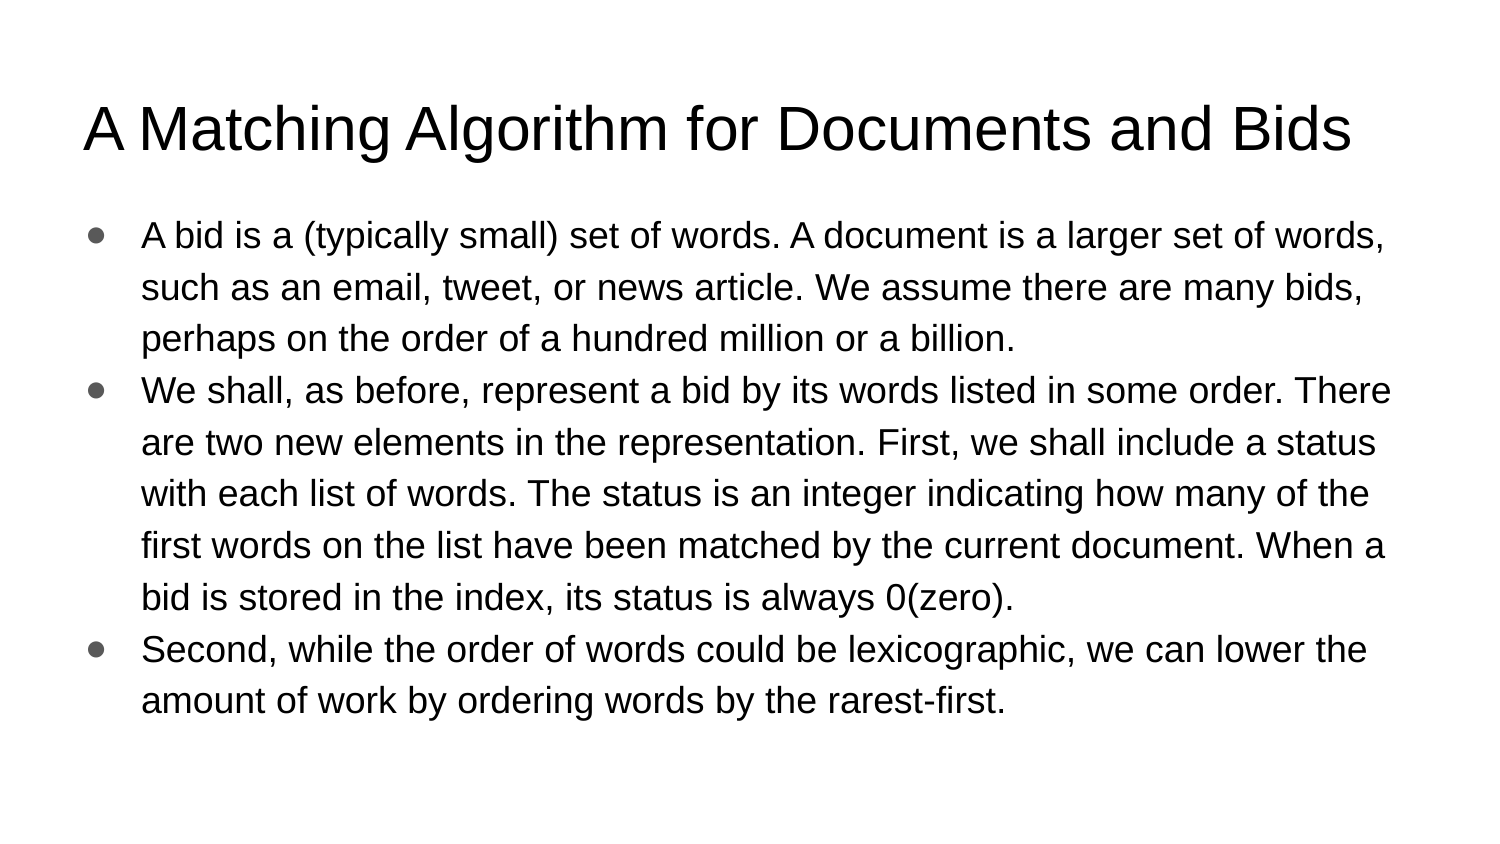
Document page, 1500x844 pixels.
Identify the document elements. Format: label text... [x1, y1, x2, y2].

list A bid is a (typically small) set of words. A document is a larger set of words, such as an email, tweet, or news article. We assume there are many bids, perhaps on the order of a hundred million or a billion. We shall, as before, represent a bid by its words listed in some order. There are two new elements in the representation. First, we shall include a status with each list of words. The status is an integer indicating how many of the first words on the list have been matched by the current document. When a bid is stored in the index, its status is always 0(zero). Second, while the order of words could be lexicographic, we can lower the amount of work by ordering words by the rarest-first. [51, 189, 1449, 750]
title A Matching Algorithm for Documents and Bids [51, 72, 1449, 167]
